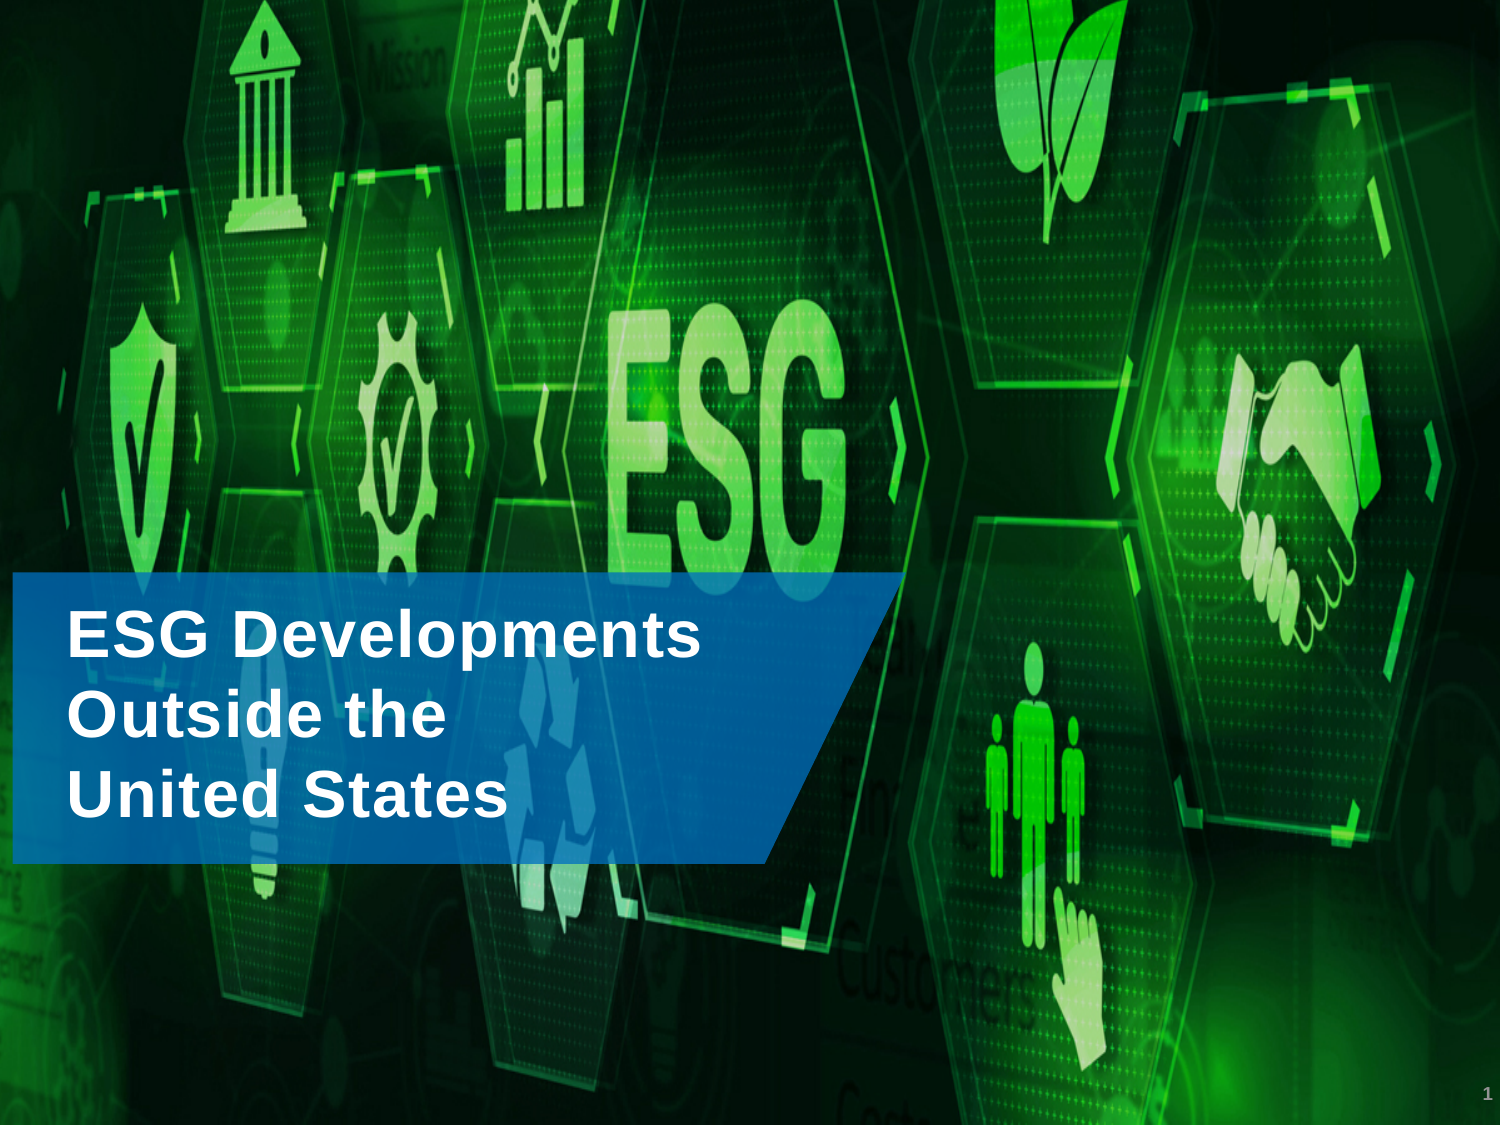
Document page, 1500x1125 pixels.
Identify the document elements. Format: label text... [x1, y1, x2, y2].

picture [0, 0, 1500, 1125]
title ESG Developments Outside the United States [66, 587, 788, 831]
slide_number 1 [1337, 1062, 1493, 1123]
